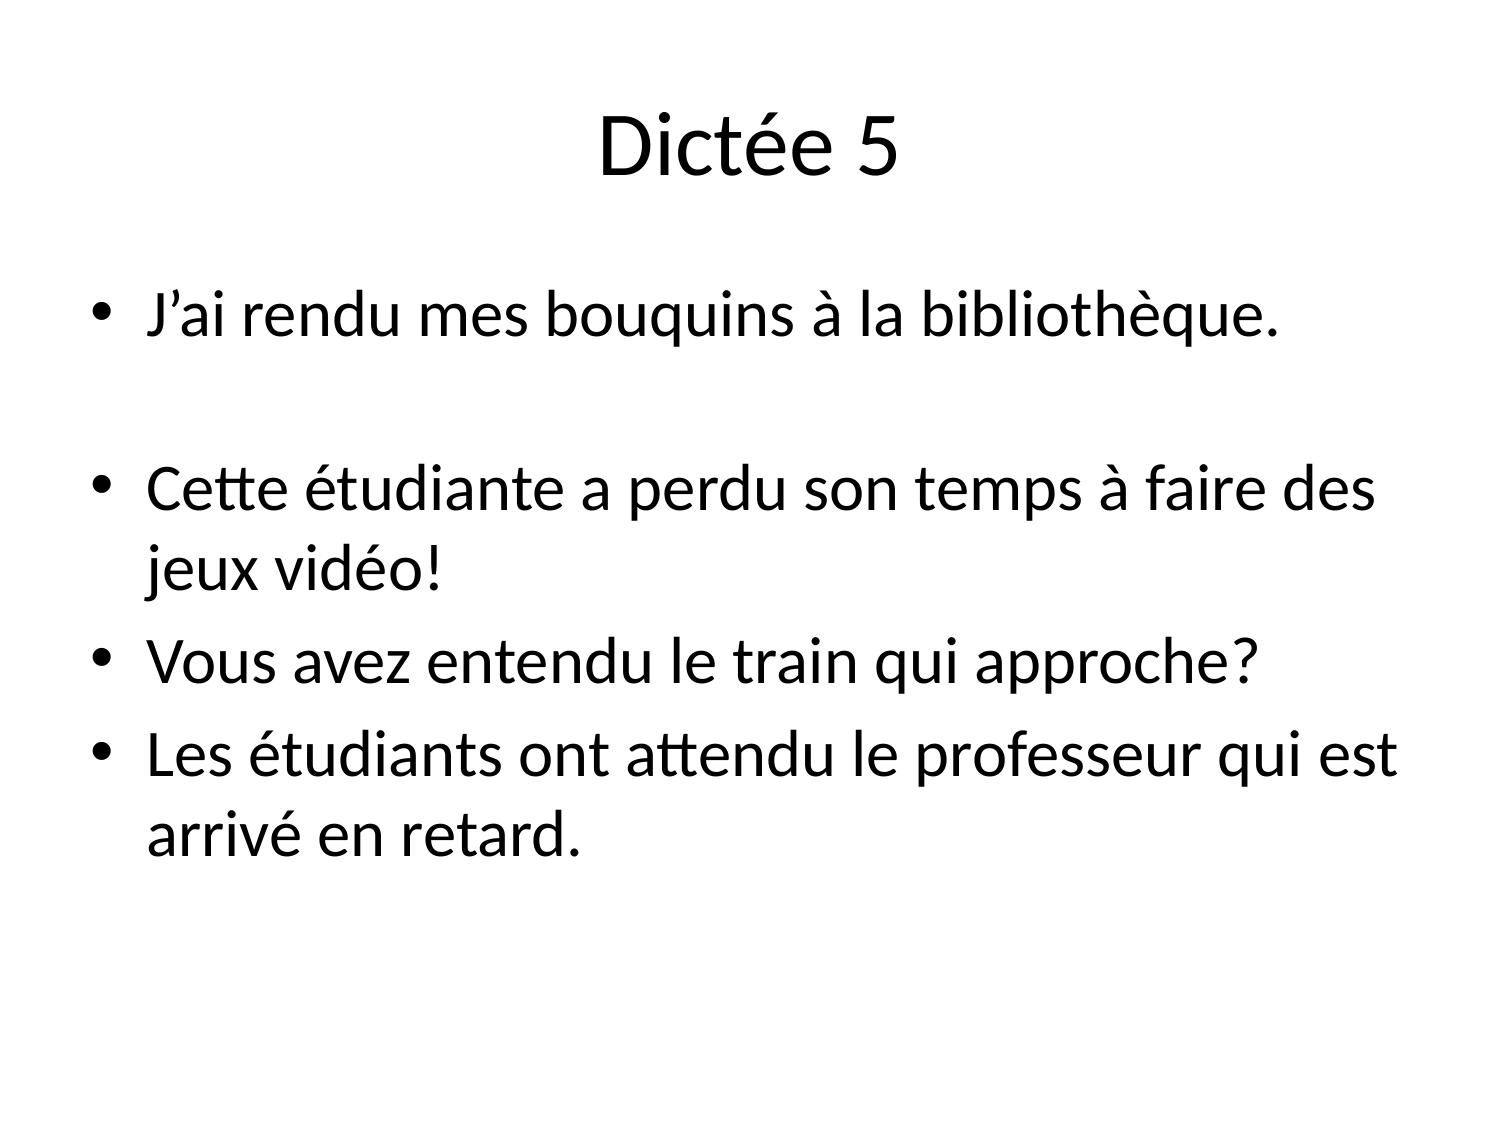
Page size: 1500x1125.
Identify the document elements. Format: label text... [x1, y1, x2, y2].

list J’ai rendu mes bouquins à la bibliothèque. Cette étudiante a perdu son temps à faire des jeux vidéo! Vous avez entendu le train qui approche? Les étudiants ont attendu le professeur qui est arrivé en retard. [75, 262, 1425, 1005]
title Dictée 5 [75, 45, 1425, 233]
